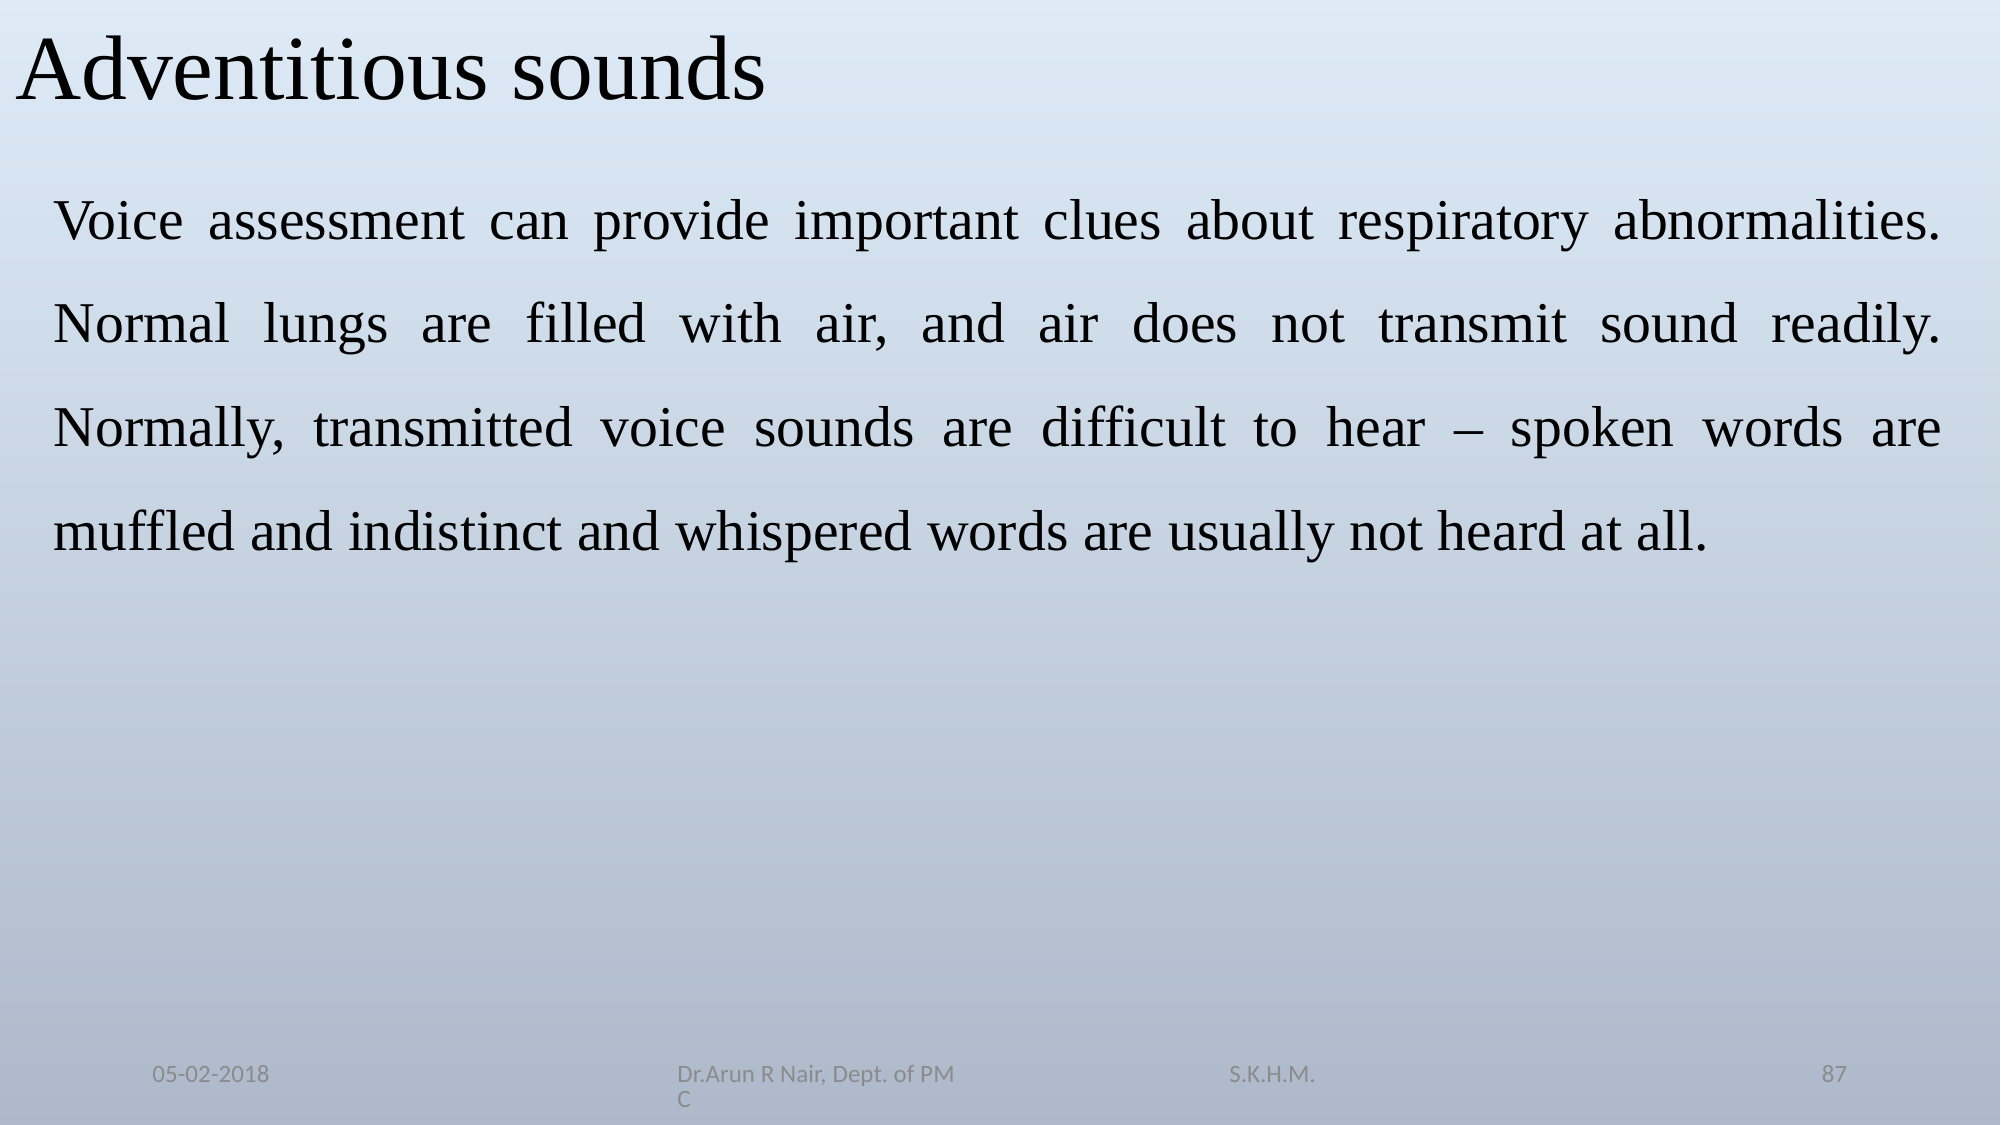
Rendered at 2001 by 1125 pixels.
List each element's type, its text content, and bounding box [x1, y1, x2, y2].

title Adventitious sounds [0, 0, 1725, 140]
slide_number 87 [1412, 1042, 1863, 1103]
footer Dr.Arun R Nair, Dept. of PM S.K.H.M.C [662, 1042, 1338, 1103]
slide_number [137, 1042, 588, 1103]
list Voice assessment can provide important clues about respiratory abnormalities. Normal lungs are filled with air, and air does not transmit sound readily. Normally, transmitted voice sounds are difficult to hear – spoken words are muffled and indistinct and whispered words are usually not heard at all. [38, 139, 1962, 573]
